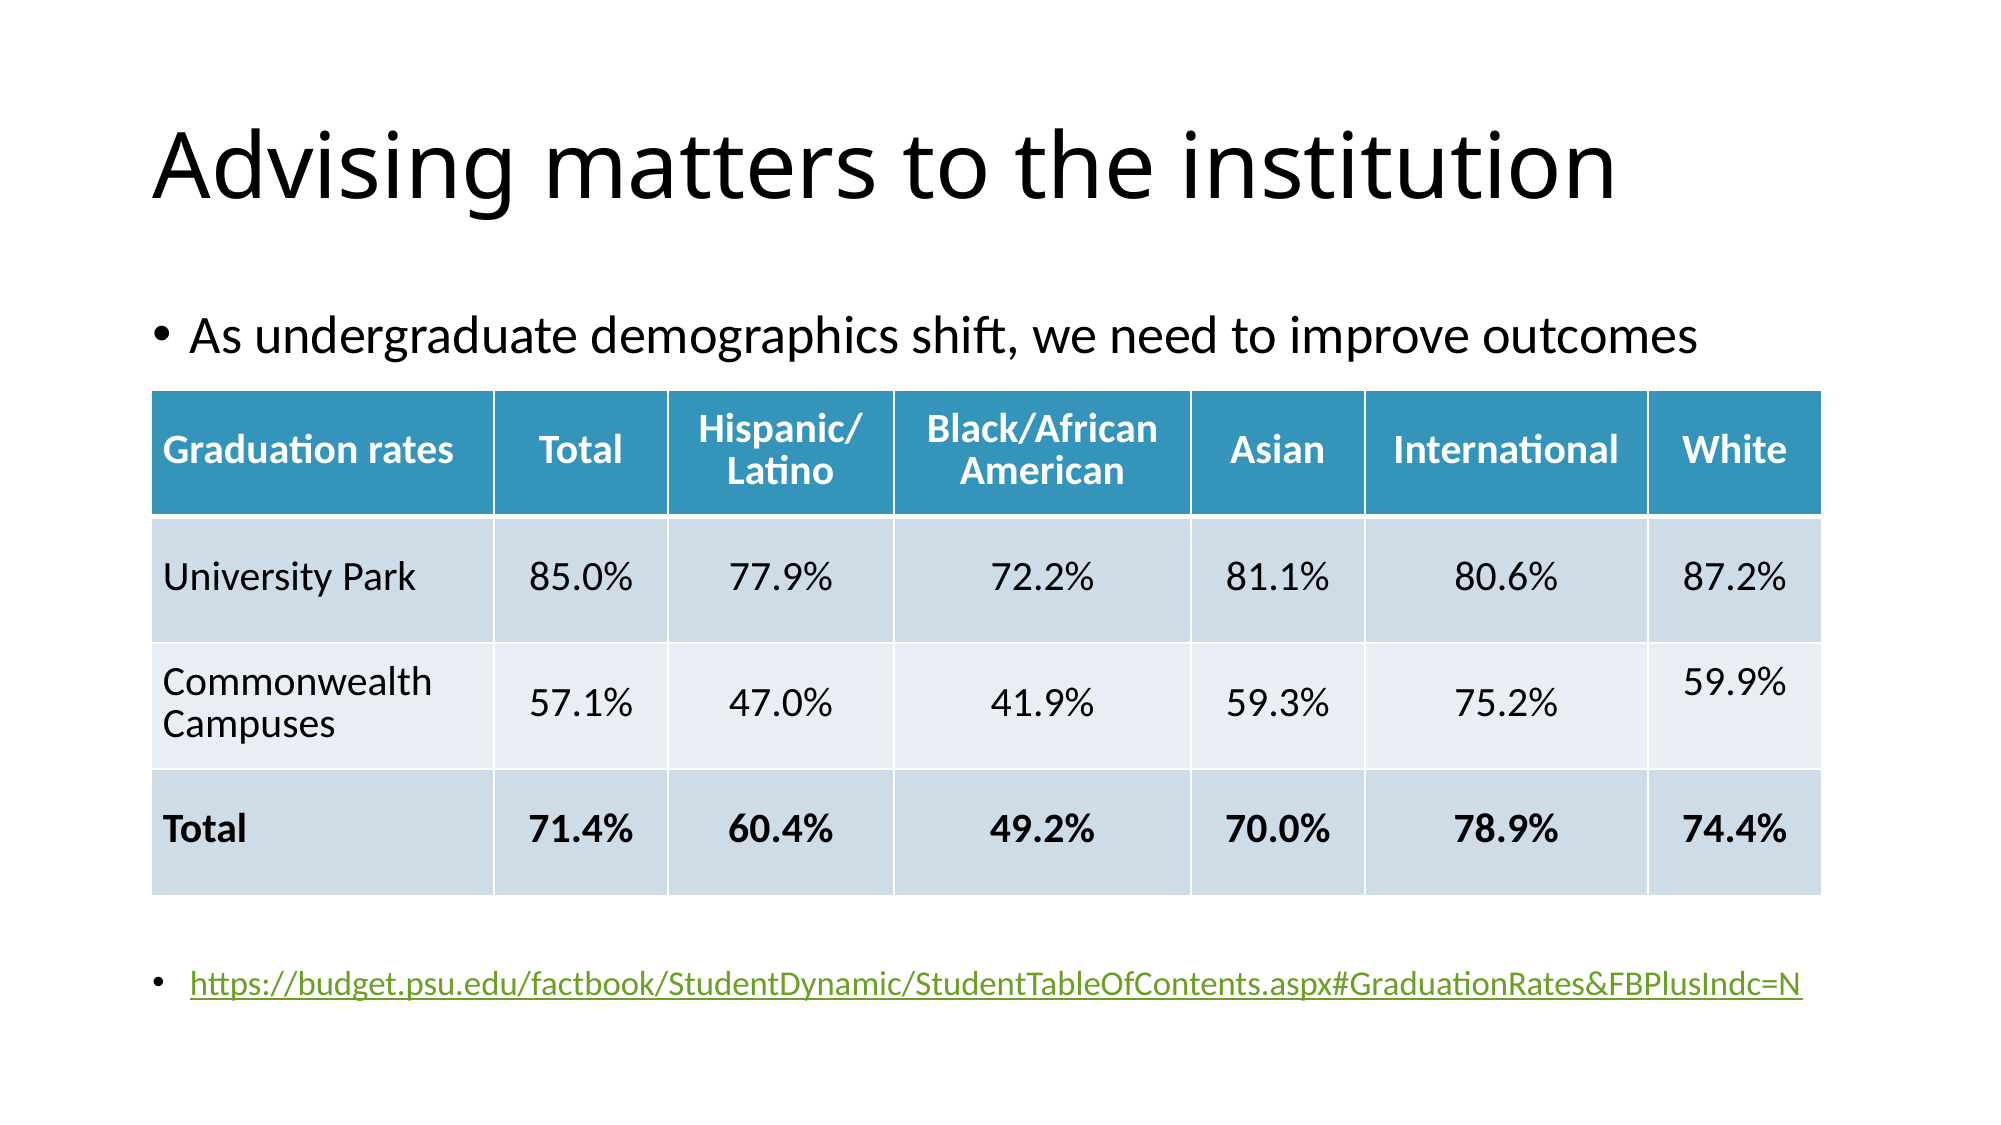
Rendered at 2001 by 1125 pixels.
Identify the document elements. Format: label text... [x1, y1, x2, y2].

table_cell University Park [152, 519, 493, 642]
table_cell 71.4% [495, 770, 667, 895]
table_cell 77.9% [669, 519, 893, 642]
table_cell 60.4% [669, 770, 893, 895]
list As undergraduate demographics shift, we need to improve outcomes https://budget.psu.edu/factbook/StudentDynamic/StudentTableOfContents.aspx#GraduationRates&FBPlusIndc=N [137, 299, 1863, 1014]
table_cell 59.9% [1649, 644, 1821, 768]
table_cell 57.1% [495, 644, 667, 768]
table_cell 78.9% [1366, 770, 1647, 895]
table_cell 81.1% [1192, 519, 1364, 642]
table_header Total [495, 391, 667, 514]
table_header Black/African American [895, 391, 1190, 514]
table_cell 85.0% [495, 519, 667, 642]
table_header Graduation rates [152, 391, 493, 514]
table_header White [1649, 391, 1821, 514]
table_cell 74.4% [1649, 770, 1821, 895]
table_cell 87.2% [1649, 519, 1821, 642]
table_cell 70.0% [1192, 770, 1364, 895]
table_cell 72.2% [895, 519, 1190, 642]
table_header Hispanic/ Latino [669, 391, 893, 514]
title Advising matters to the institution [137, 59, 1863, 278]
table_cell 41.9% [895, 644, 1190, 768]
table_cell Commonwealth Campuses [152, 644, 493, 768]
table_cell Total [152, 770, 493, 895]
table_header International [1366, 391, 1647, 514]
table_cell 59.3% [1192, 644, 1364, 768]
table_cell 47.0% [669, 644, 893, 768]
table_cell 75.2% [1366, 644, 1647, 768]
table_cell 80.6% [1366, 519, 1647, 642]
table_header Asian [1192, 391, 1364, 514]
table_cell 49.2% [895, 770, 1190, 895]
